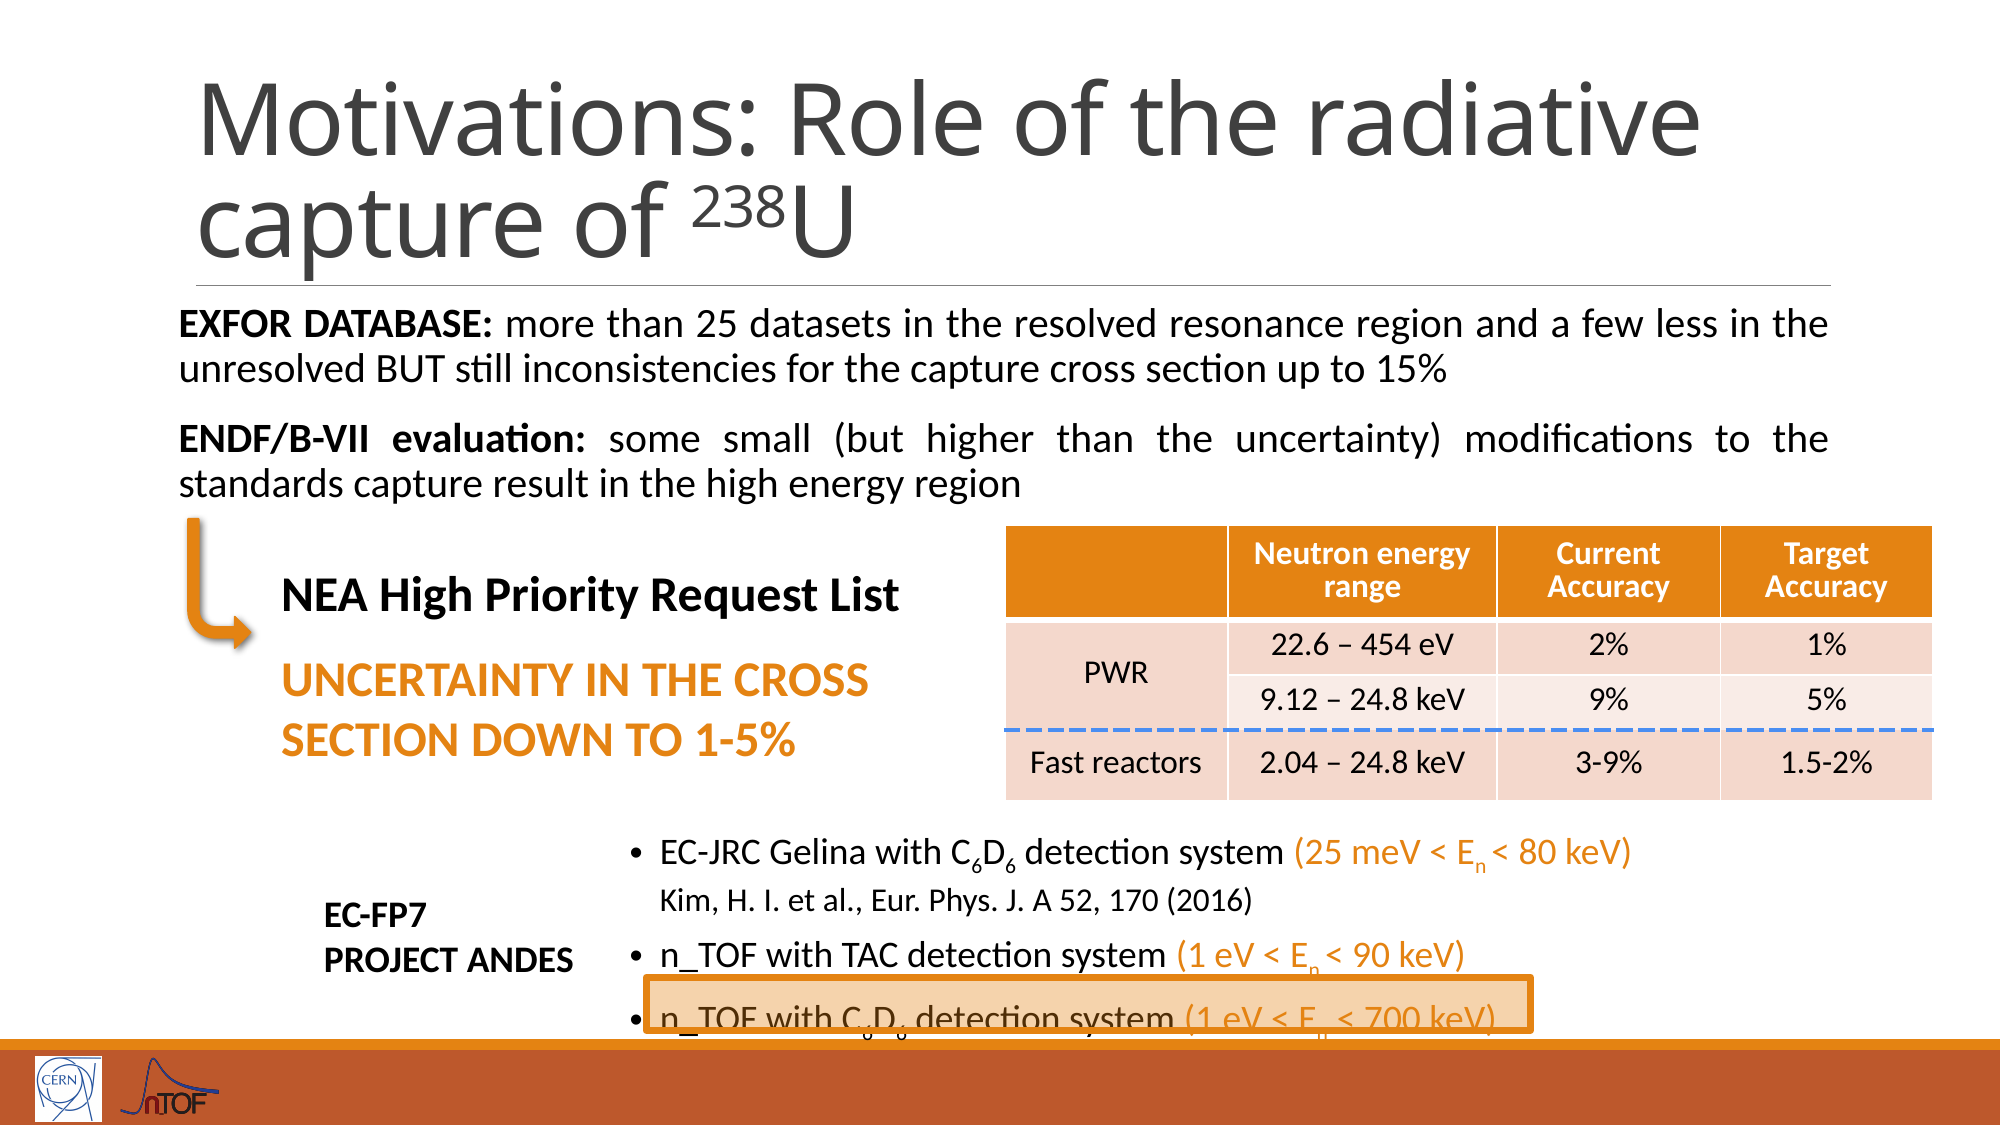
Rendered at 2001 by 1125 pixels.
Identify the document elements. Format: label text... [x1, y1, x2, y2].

table_cell 3-9% [1498, 730, 1720, 800]
table_cell 9% [1498, 676, 1720, 730]
table_cell 22.6 – 454 eV [1229, 623, 1496, 674]
table_header Current Accuracy [1498, 526, 1720, 617]
table_cell Fast reactors [1006, 730, 1227, 800]
table_cell 1.5-2% [1721, 730, 1932, 800]
text_box NEA High Priority Request List UNCERTAINTY IN THE CROSS SECTION DOWN TO 1-5% [266, 553, 937, 774]
title Motivations: Role of the radiative capture of 238U [180, 47, 1830, 285]
table_cell 9.12 – 24.8 keV [1229, 676, 1496, 730]
text_box [645, 976, 1532, 1032]
picture [35, 1056, 102, 1122]
text_box EC-JRC Gelina with C6D6 detection system (25 meV < En < 80 keV) Kim, H. I. et al., Eur. Phys. J. A 52, 170 (2016) n_TOF with TAC detection system (1 eV < En < 90 keV) n_TOF with C6D6 detection system (1 eV < En < 700 keV) [629, 819, 1698, 1053]
list EXFOR DATABASE: more than 25 datasets in the resolved resonance region and a few less in the unresolved BUT still inconsistencies for the capture cross section up to 15% ENDF/B-VII evaluation: some small (but higher than the uncertainty) modifications to the standards capture result in the high energy region [163, 294, 1830, 518]
table_header [1006, 526, 1227, 617]
text_box [187, 517, 252, 649]
table_cell 2.04 – 24.8 keV [1229, 730, 1496, 800]
text_box EC-FP7 PROJECT ANDES [309, 882, 605, 988]
table_cell 1% [1721, 623, 1932, 674]
table_cell PWR [1006, 623, 1227, 730]
table_cell 5% [1721, 676, 1932, 730]
table_header Target Accuracy [1721, 526, 1932, 617]
table_header Neutron energy range [1229, 526, 1496, 617]
table_cell 2% [1498, 623, 1720, 674]
